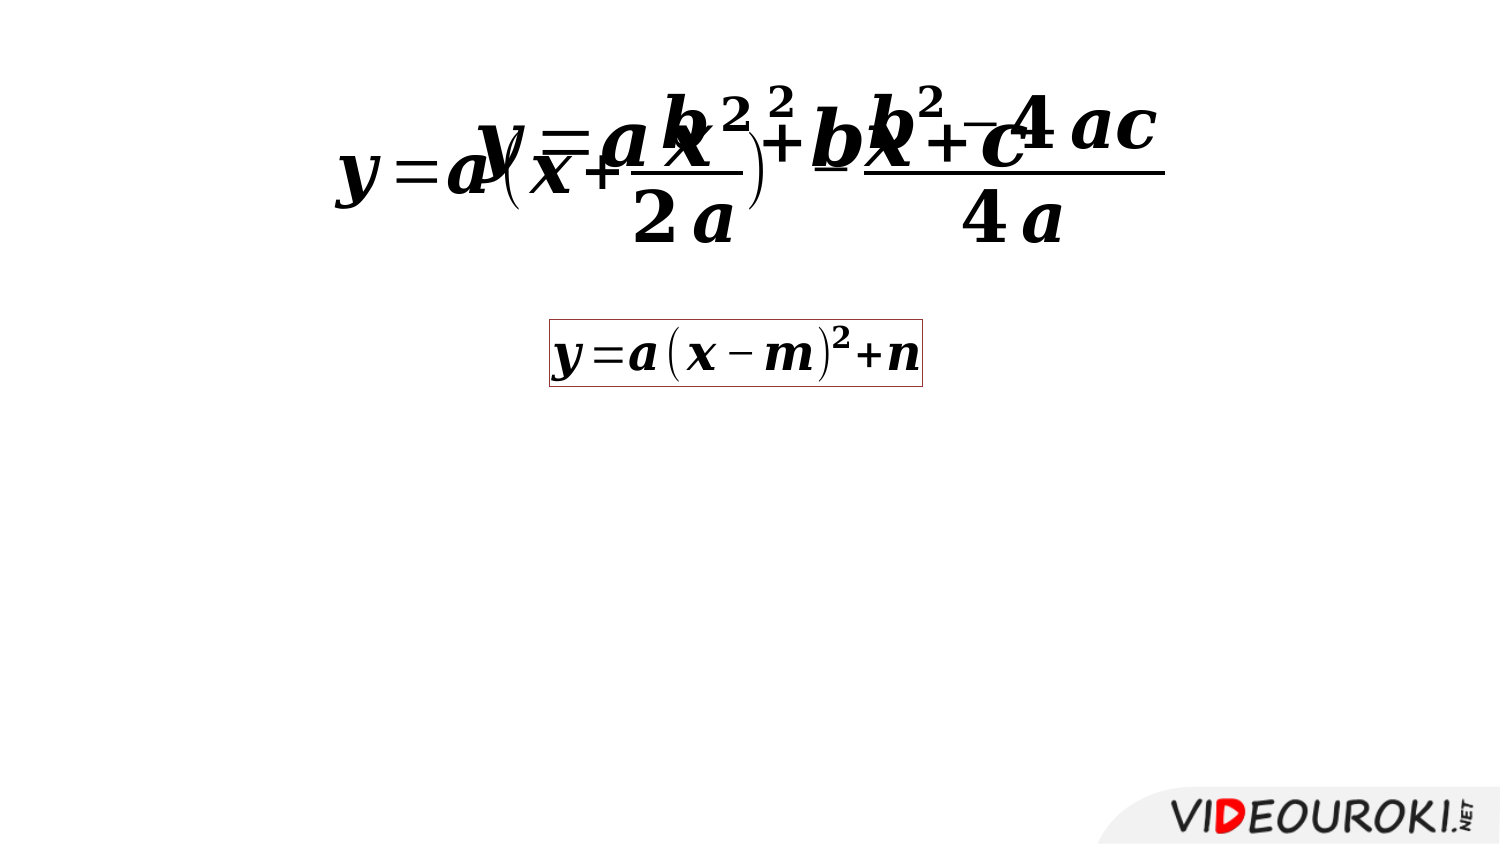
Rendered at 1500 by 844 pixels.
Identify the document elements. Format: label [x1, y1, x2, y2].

text_box [1097, 786, 1500, 844]
